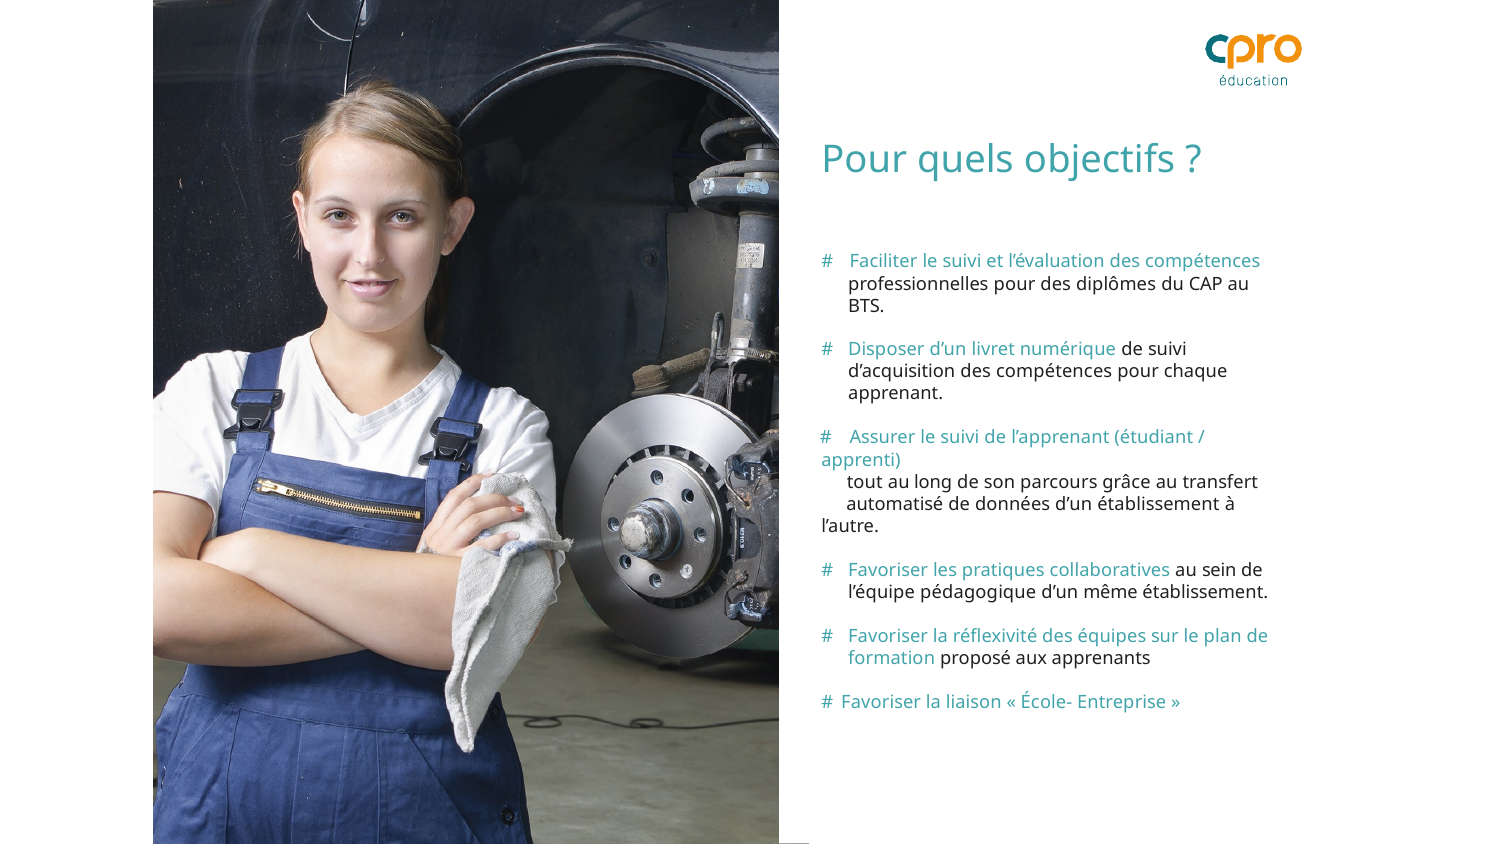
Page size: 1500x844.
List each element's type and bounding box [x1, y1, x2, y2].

text_box [153, 0, 1347, 844]
text_box [1205, 34, 1302, 86]
